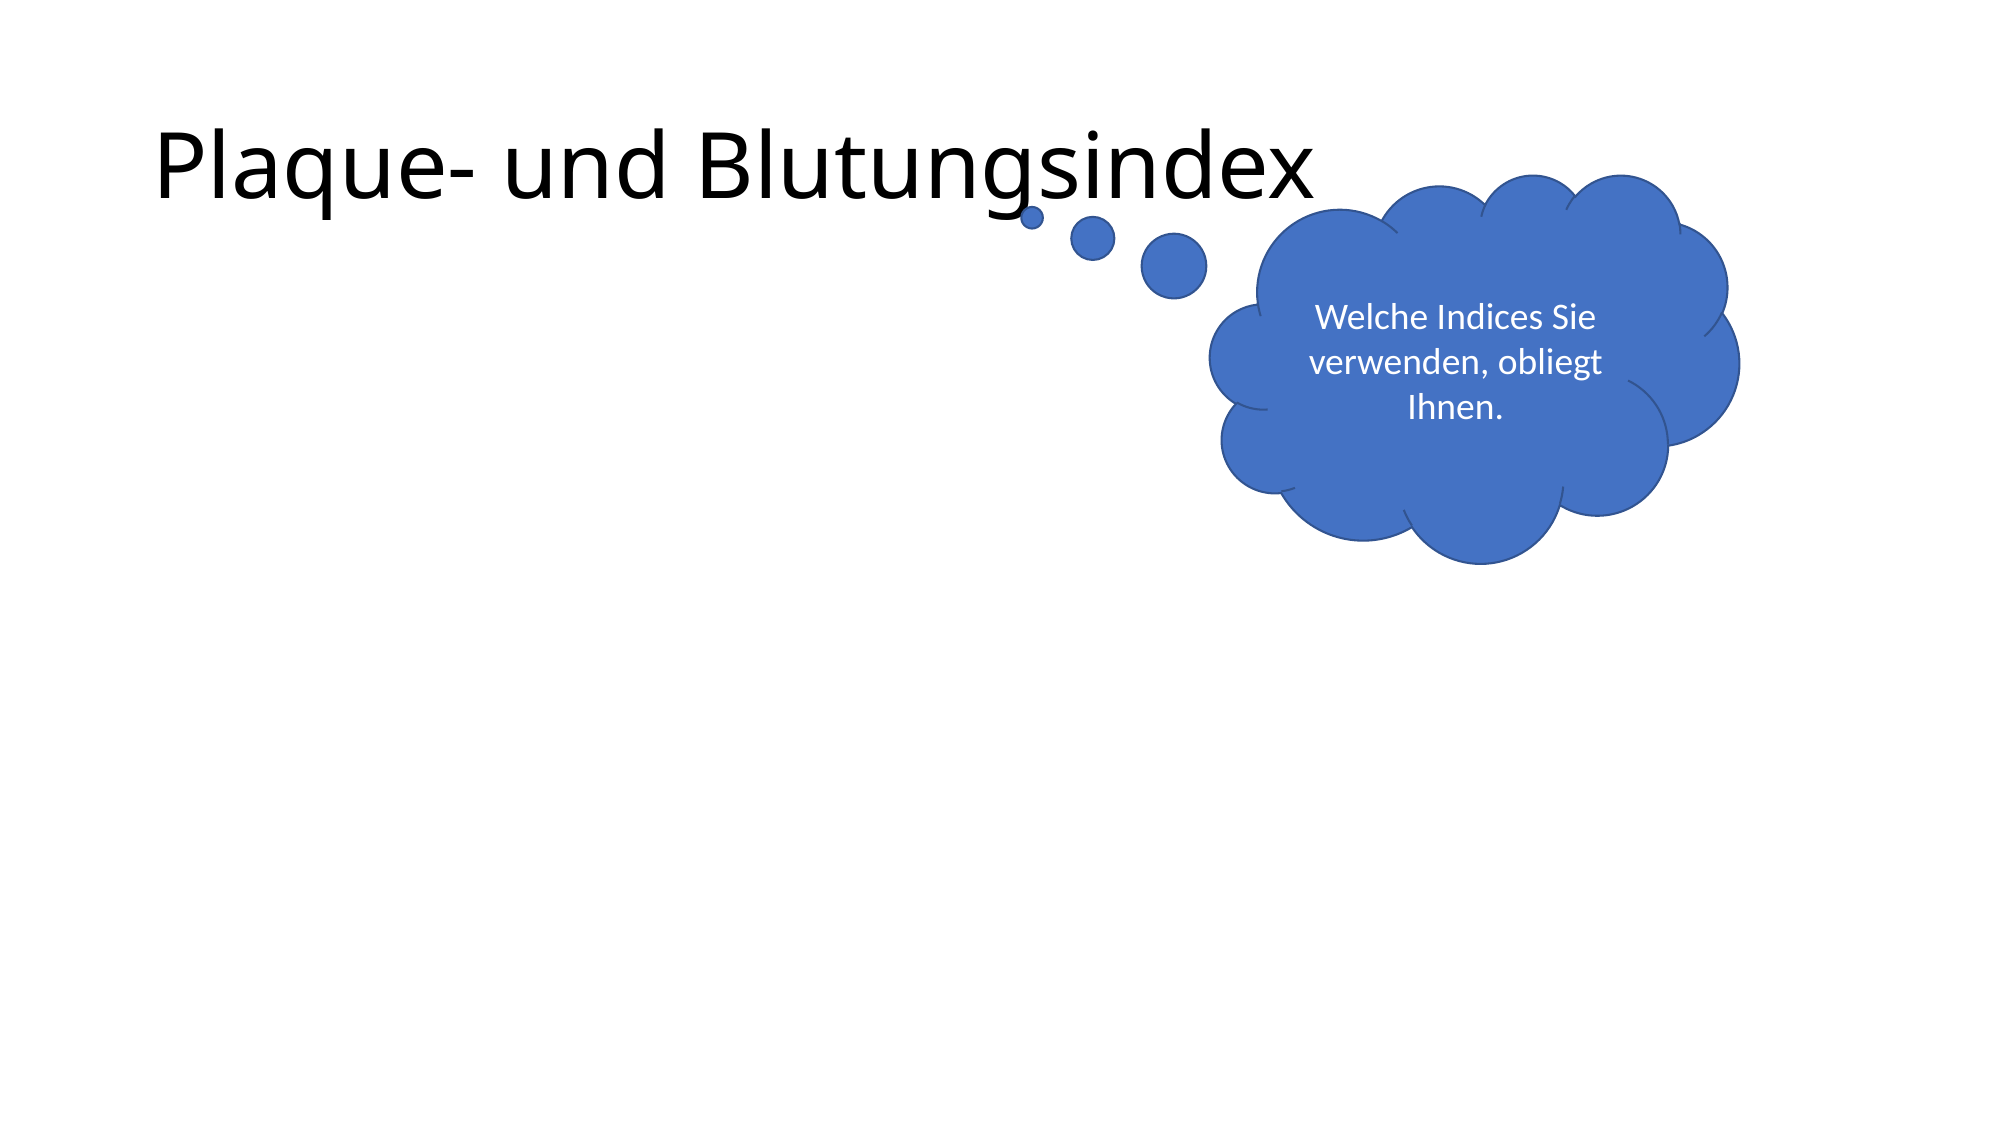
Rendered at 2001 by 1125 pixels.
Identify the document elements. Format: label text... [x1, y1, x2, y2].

text_box Welche Indices Sie verwenden, obliegt Ihnen. [1140, 232, 1208, 300]
text_box Welche Indices Sie verwenden, obliegt Ihnen. [1208, 174, 1741, 565]
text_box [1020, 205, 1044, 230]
text_box Welche Indices Sie verwenden, obliegt Ihnen. [1070, 215, 1116, 262]
title Plaque- und Blutungsindex [137, 59, 1863, 278]
